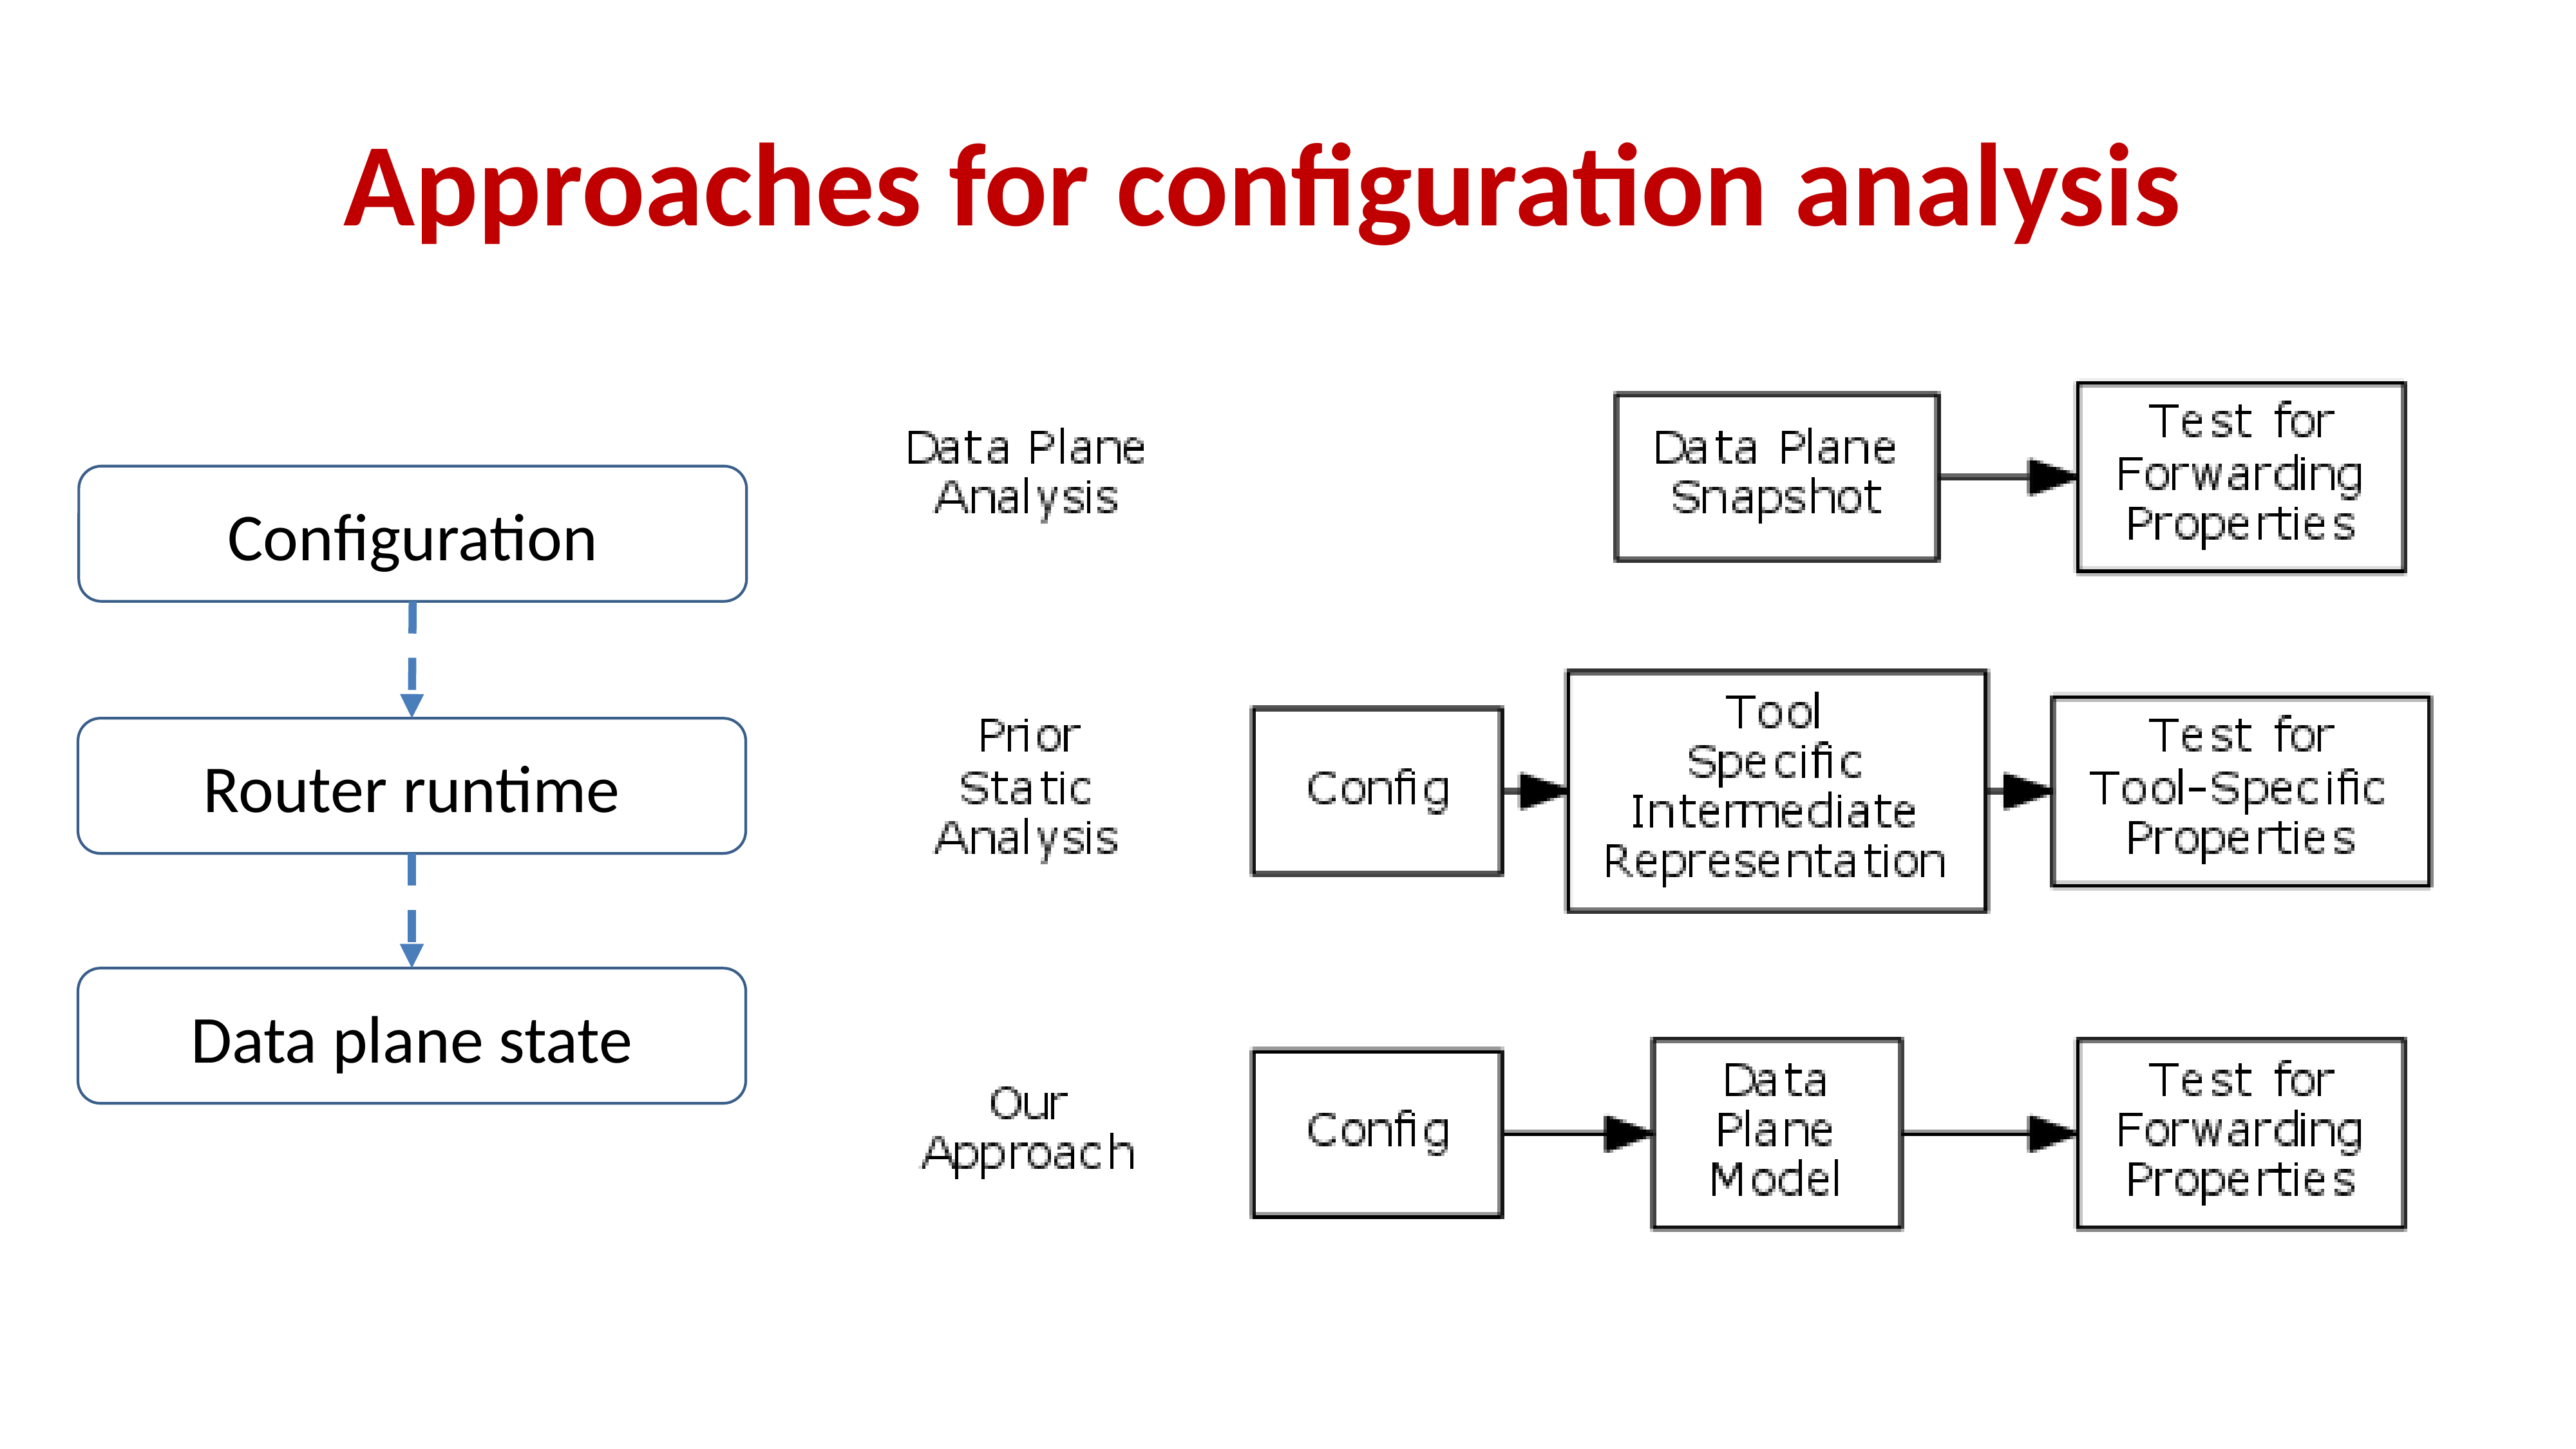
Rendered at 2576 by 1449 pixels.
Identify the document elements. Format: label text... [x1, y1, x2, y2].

text_box Router runtime [76, 717, 748, 855]
title Approaches for configuration analysis [79, 58, 2447, 300]
picture [849, 350, 2448, 598]
picture [849, 641, 2448, 931]
text_box Data plane state [76, 967, 748, 1105]
text_box Configuration [77, 464, 748, 603]
picture [849, 1024, 2448, 1252]
